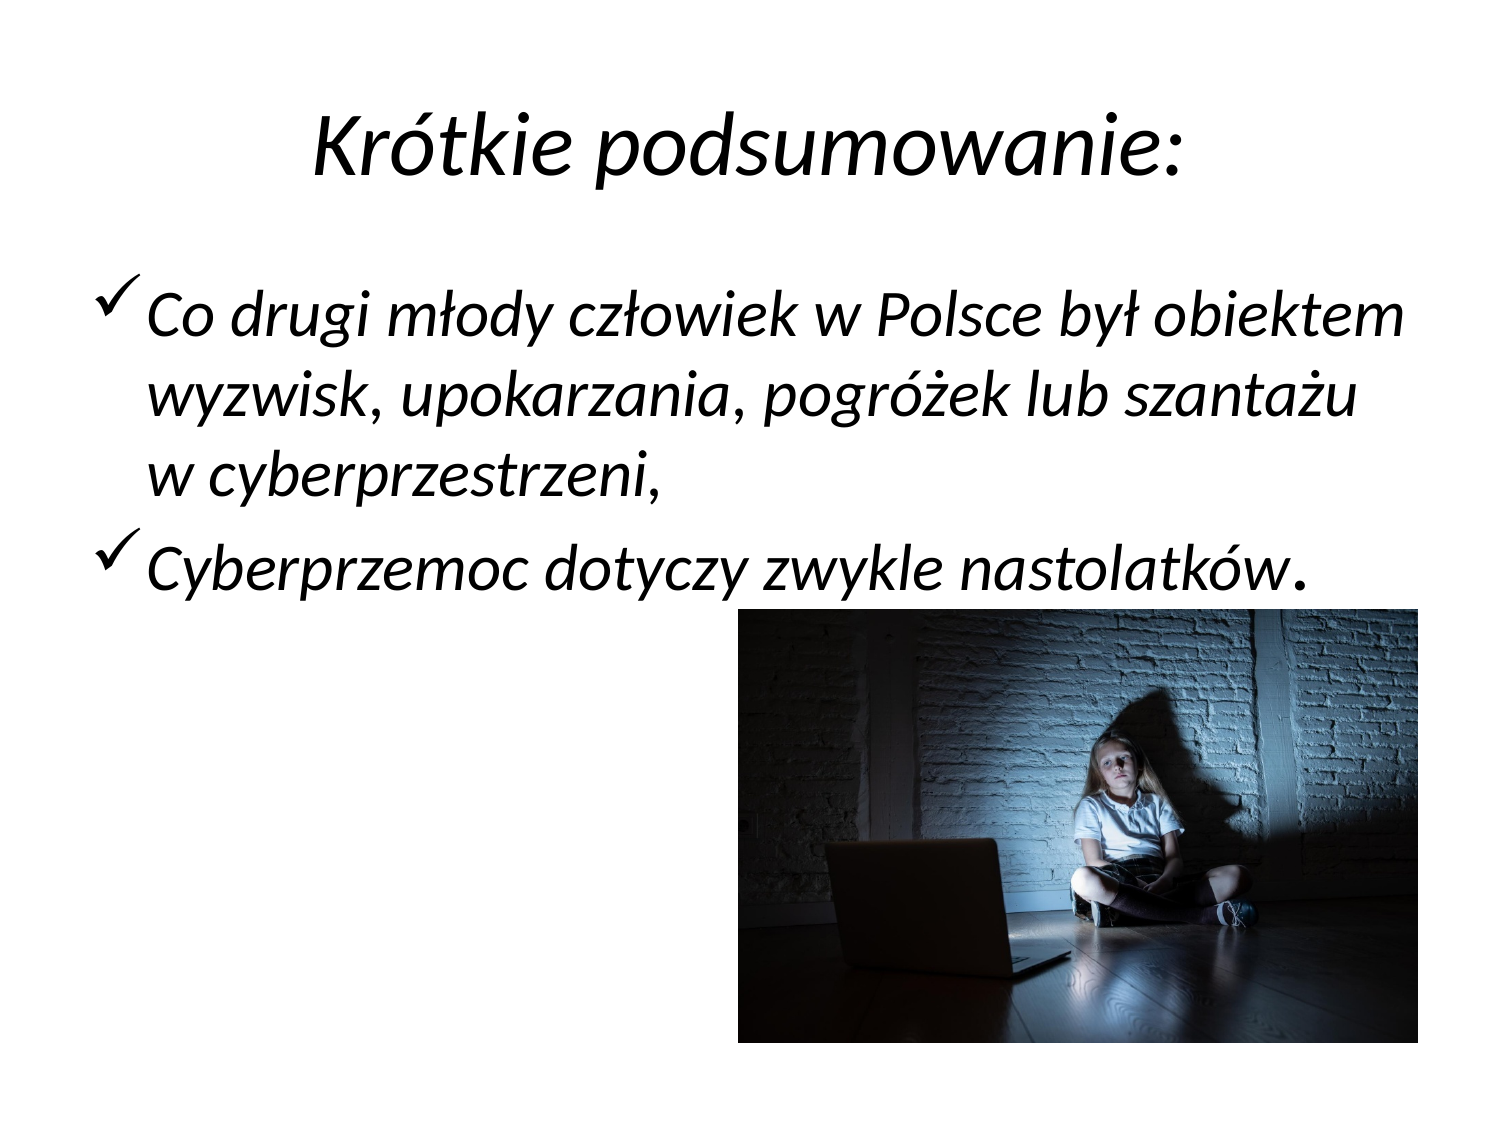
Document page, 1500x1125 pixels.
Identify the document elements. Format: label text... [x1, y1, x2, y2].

picture [738, 609, 1419, 1044]
list Co drugi młody człowiek w Polsce był obiektem wyzwisk, upokarzania, pogróżek lub szantażu w cyberprzestrzeni, Cyberprzemoc dotyczy zwykle nastolatków. [75, 262, 1425, 1005]
title Krótkie podsumowanie: [75, 45, 1425, 233]
